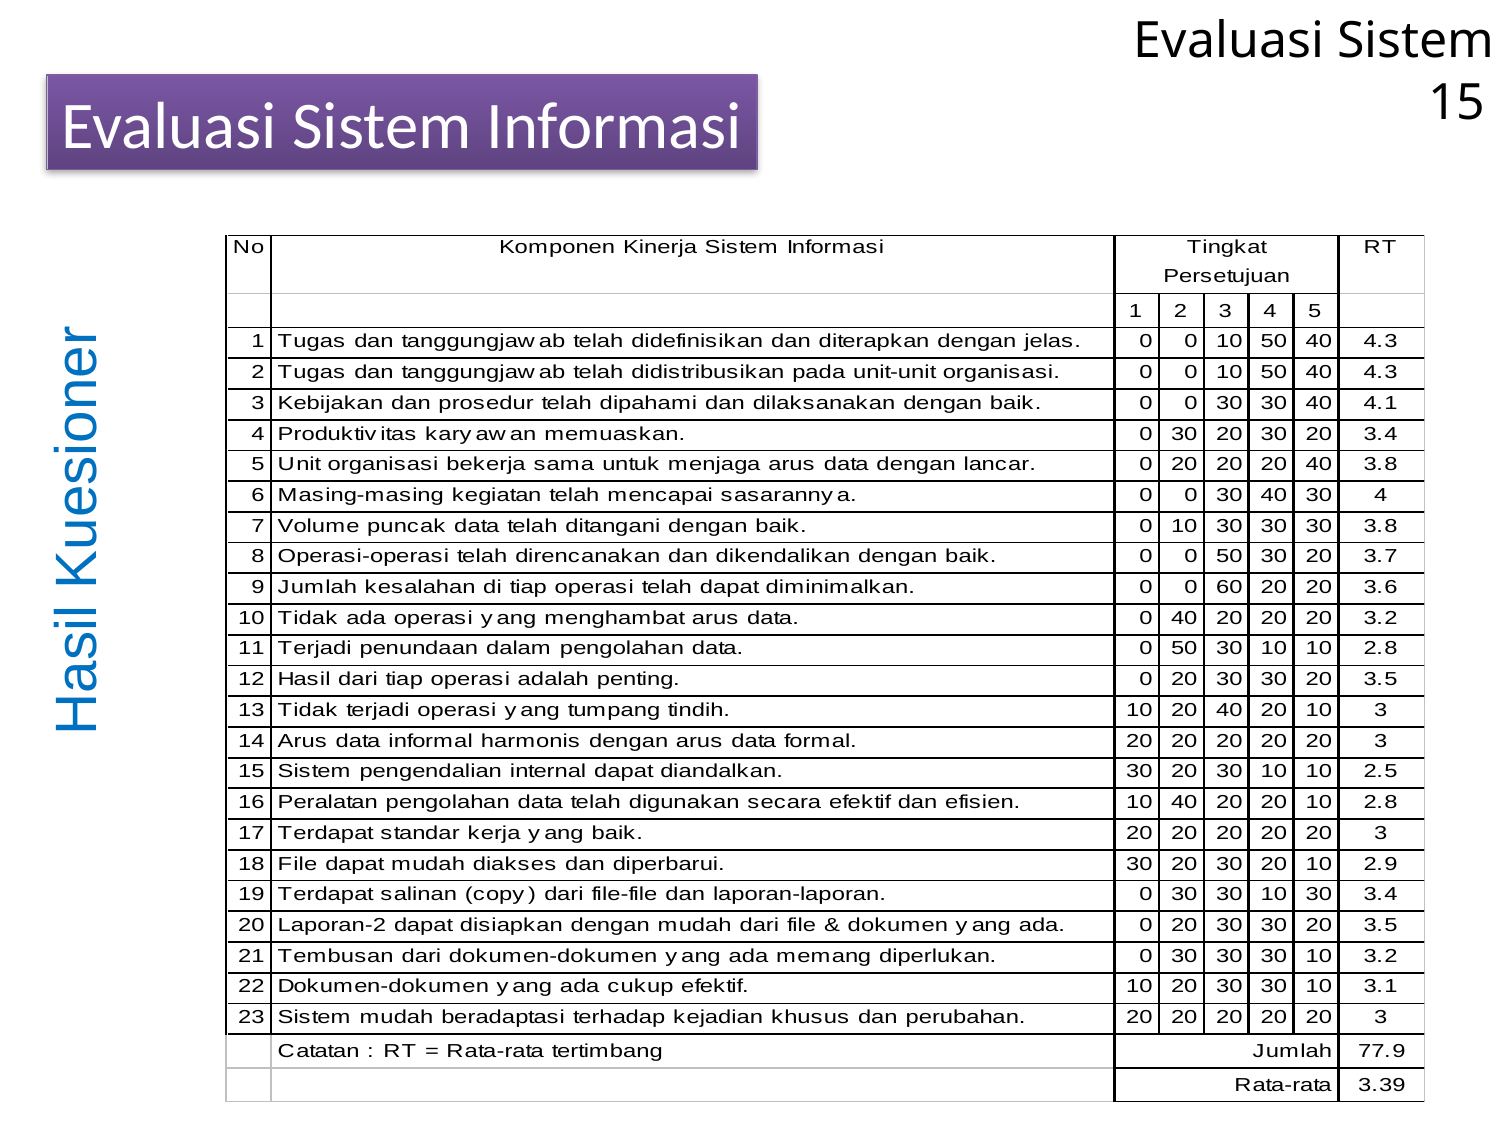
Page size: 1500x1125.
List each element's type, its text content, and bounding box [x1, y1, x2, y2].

text_box 15 [1374, 62, 1500, 146]
text_box Hasil Kuesioner [30, 257, 132, 750]
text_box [224, 234, 1428, 1104]
text_box Evaluasi Sistem Informasi [46, 74, 758, 170]
text_box Evaluasi Sistem [1119, 0, 1500, 75]
